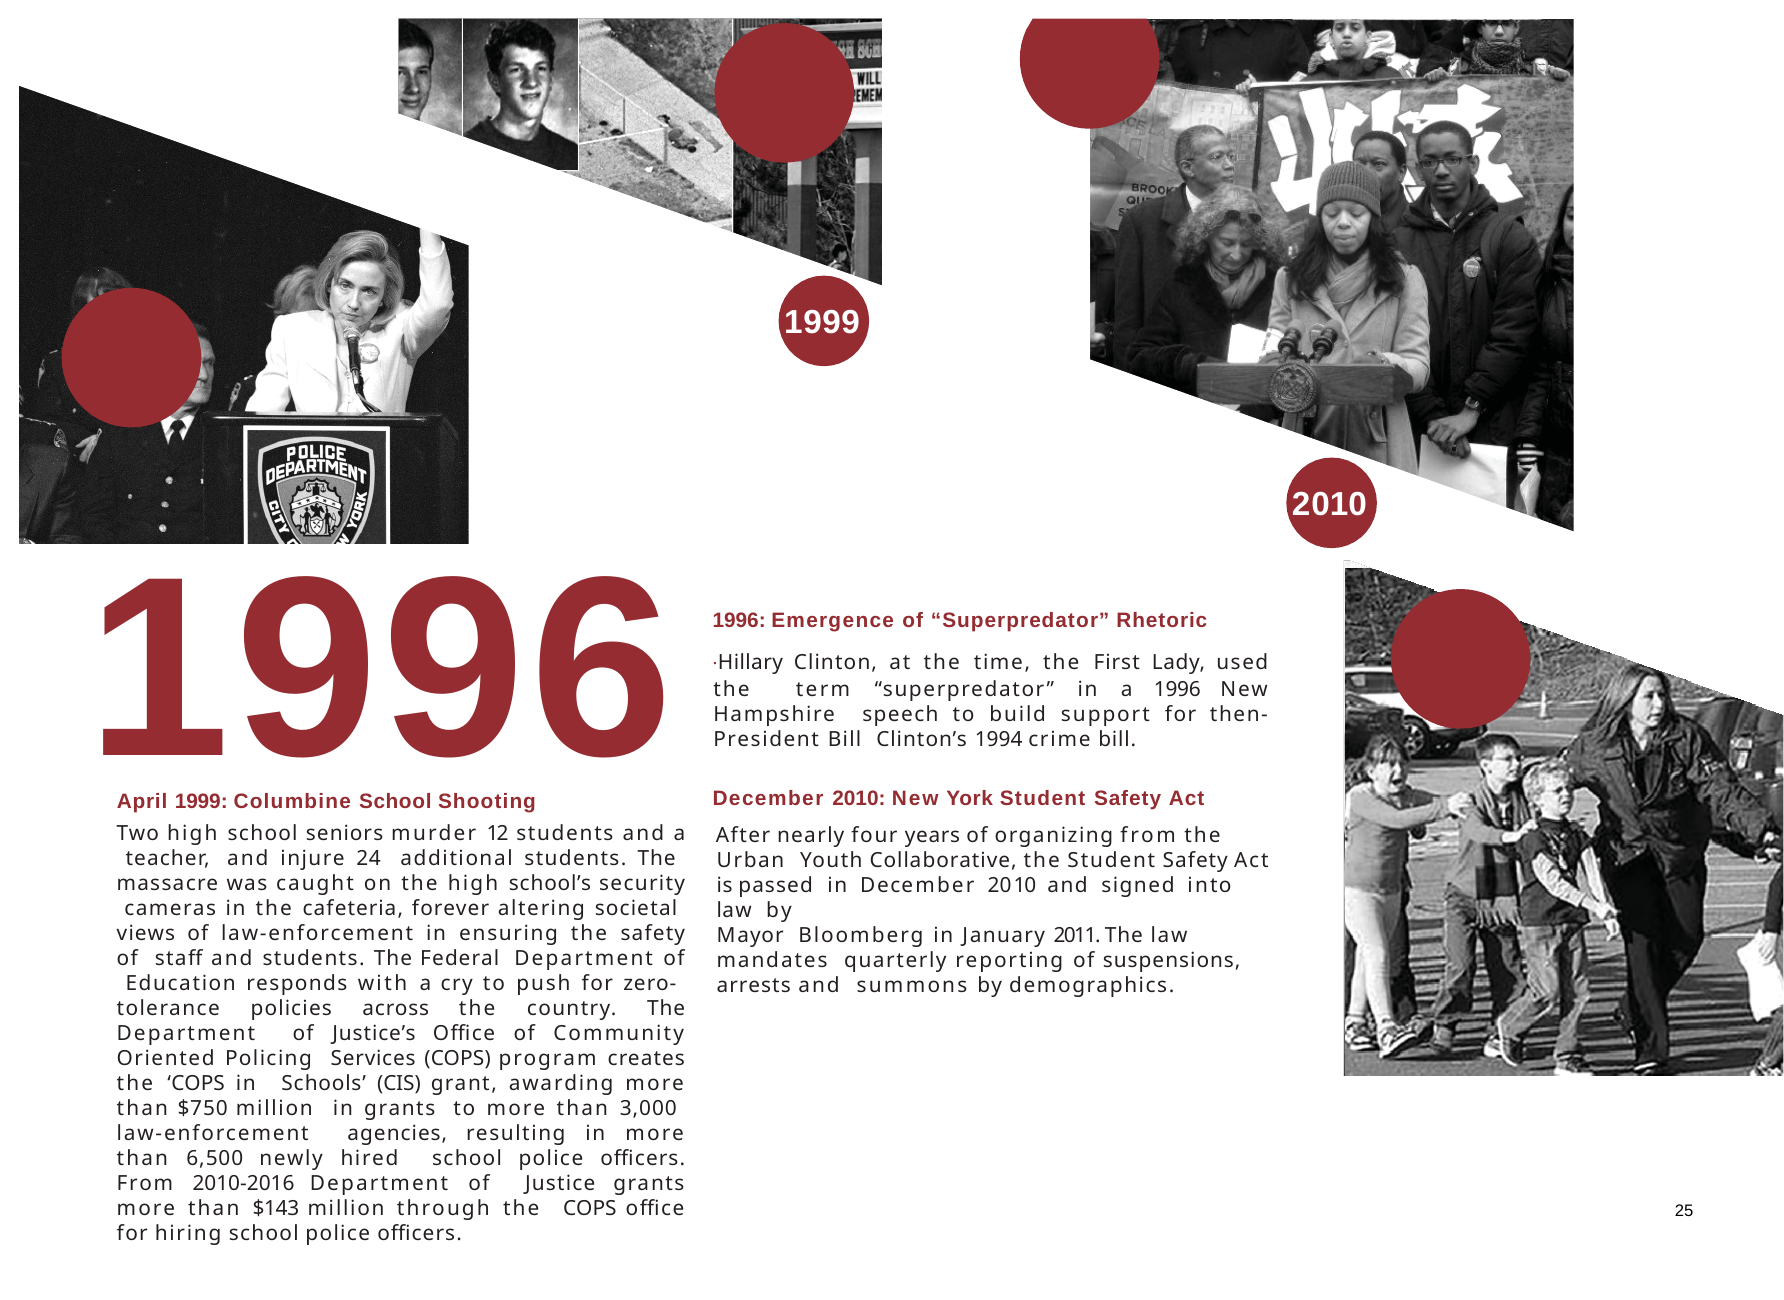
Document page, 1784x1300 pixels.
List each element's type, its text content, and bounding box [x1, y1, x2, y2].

text_box Two high school seniors murder 12 students and a teacher, and injure 24 additional students. The massacre was caught on the high school’s security cameras in the cafeteria, forever altering societal views of law-enforcement in ensuring the safety of staff and students. The Federal Department of Education responds with a cry to push for zero- tolerance policies across the country. The Department of Justice’s Office of Community Oriented Policing Services (COPS) program creates the ‘COPS in Schools’ (CIS) grant, awarding more than $750 million in grants to more than 3,000 law-enforcement agencies, resulting in more than 6,500 newly hired school police officers. From 2010-2016 Department of Justice grants more than $143 million through the COPS office for hiring school police officers. [114, 1084, 687, 1245]
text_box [18, 18, 1784, 1076]
text_box 25 [1672, 1197, 1696, 1220]
